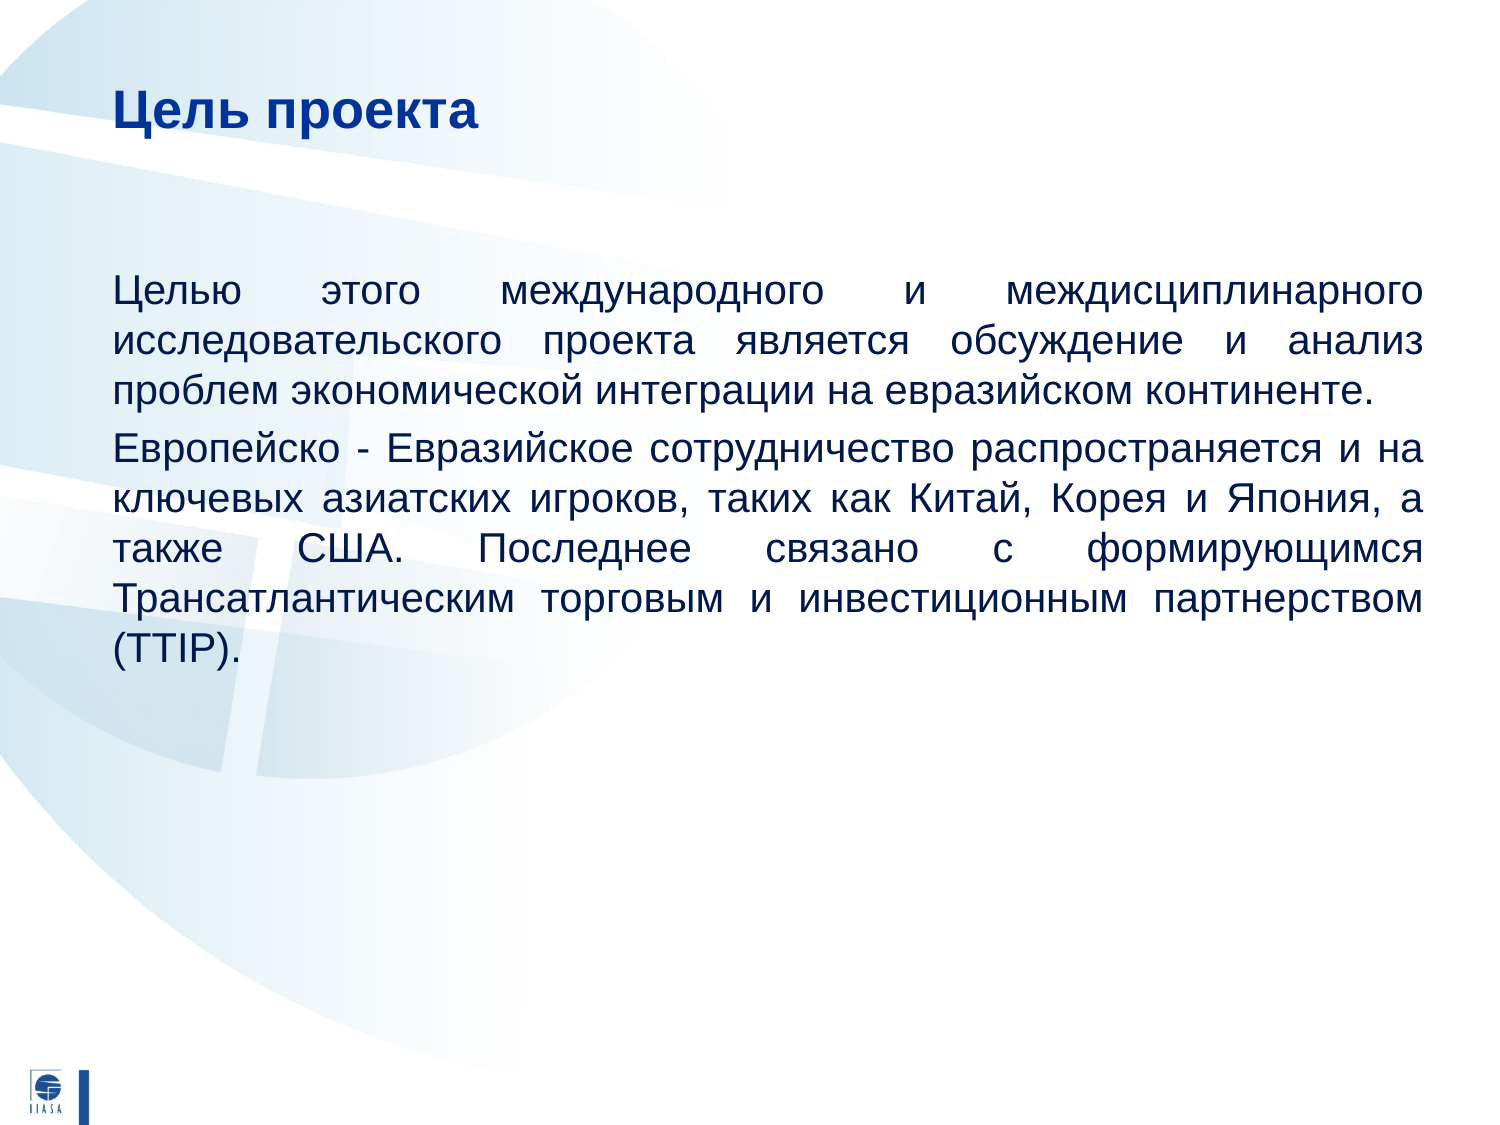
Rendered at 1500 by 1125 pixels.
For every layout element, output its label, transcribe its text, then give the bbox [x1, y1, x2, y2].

list Целью этого международного и междисциплинарного исследовательского проекта является обсуждение и анализ проблем экономической интеграции на евразийском континенте. Европейско - Евразийское сотрудничество распространяется и на ключевых азиатских игроков, таких как Китай, Корея и Япония, а также США. Последнее связано с формирующимся Трансатлантическим торговым и инвестиционным партнерством (TTIP). [111, 262, 1425, 1006]
picture [0, 0, 1500, 1125]
title Цель проекта [111, 74, 1425, 262]
